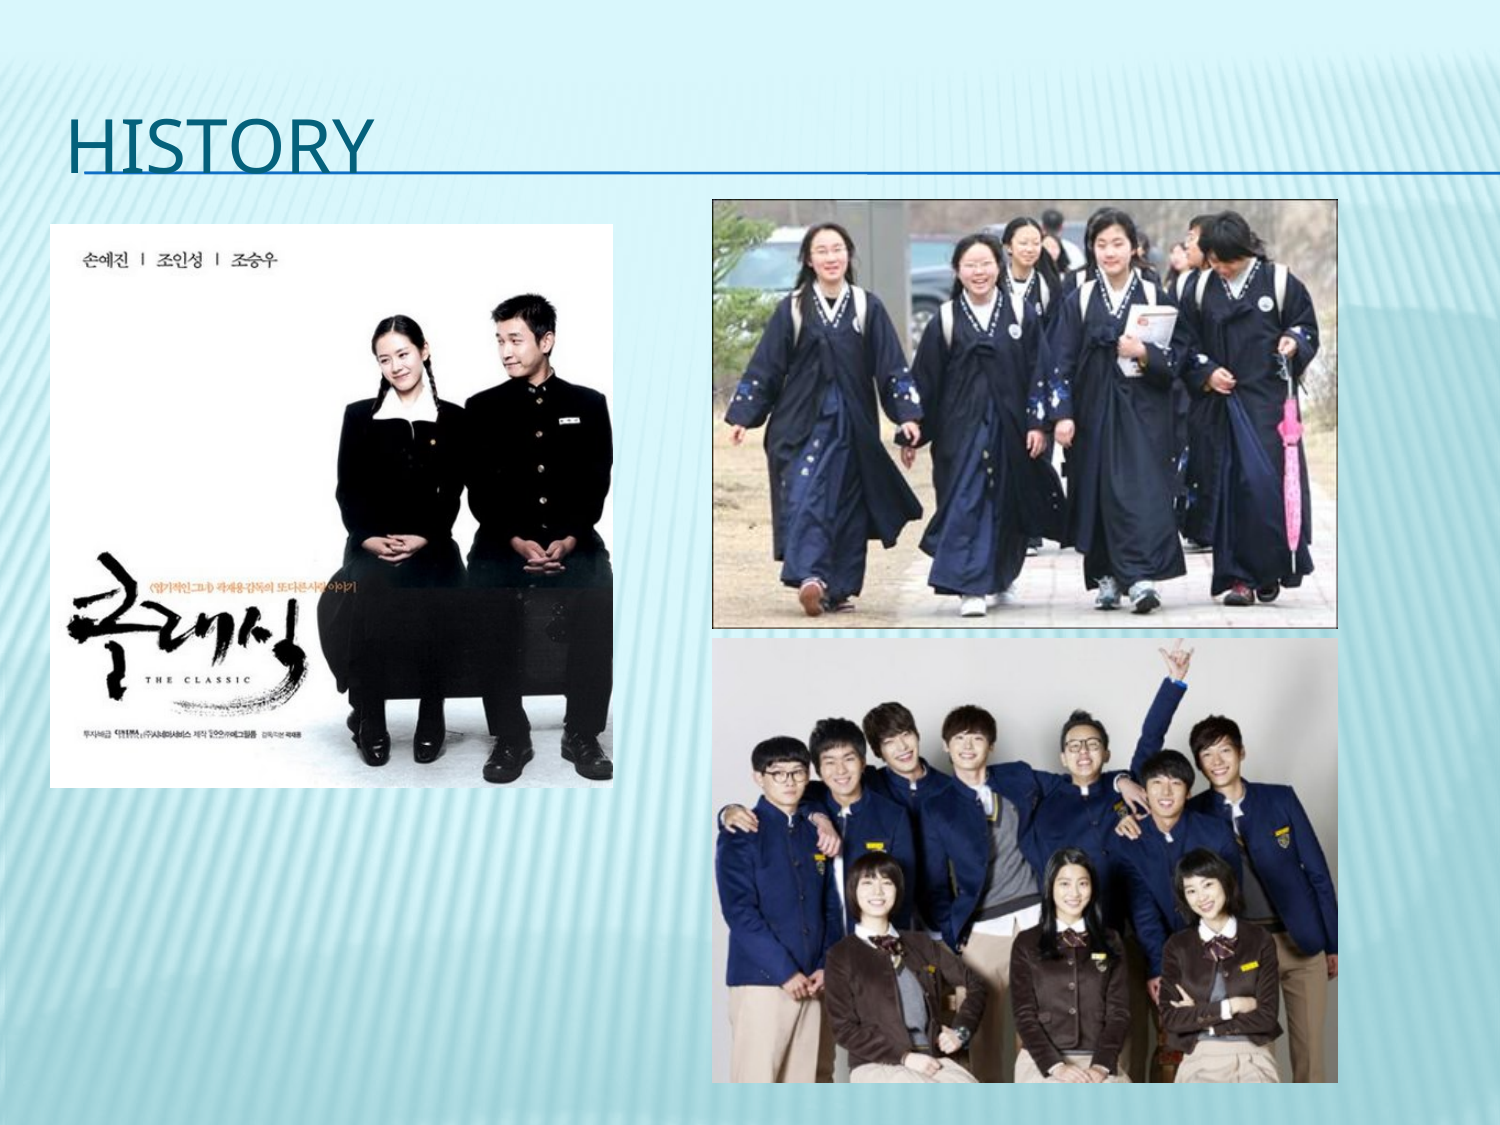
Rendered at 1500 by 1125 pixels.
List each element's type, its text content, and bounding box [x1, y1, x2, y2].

title HISTORY [50, 75, 1475, 213]
picture [712, 638, 1338, 1084]
picture [712, 199, 1338, 629]
picture [49, 224, 613, 788]
